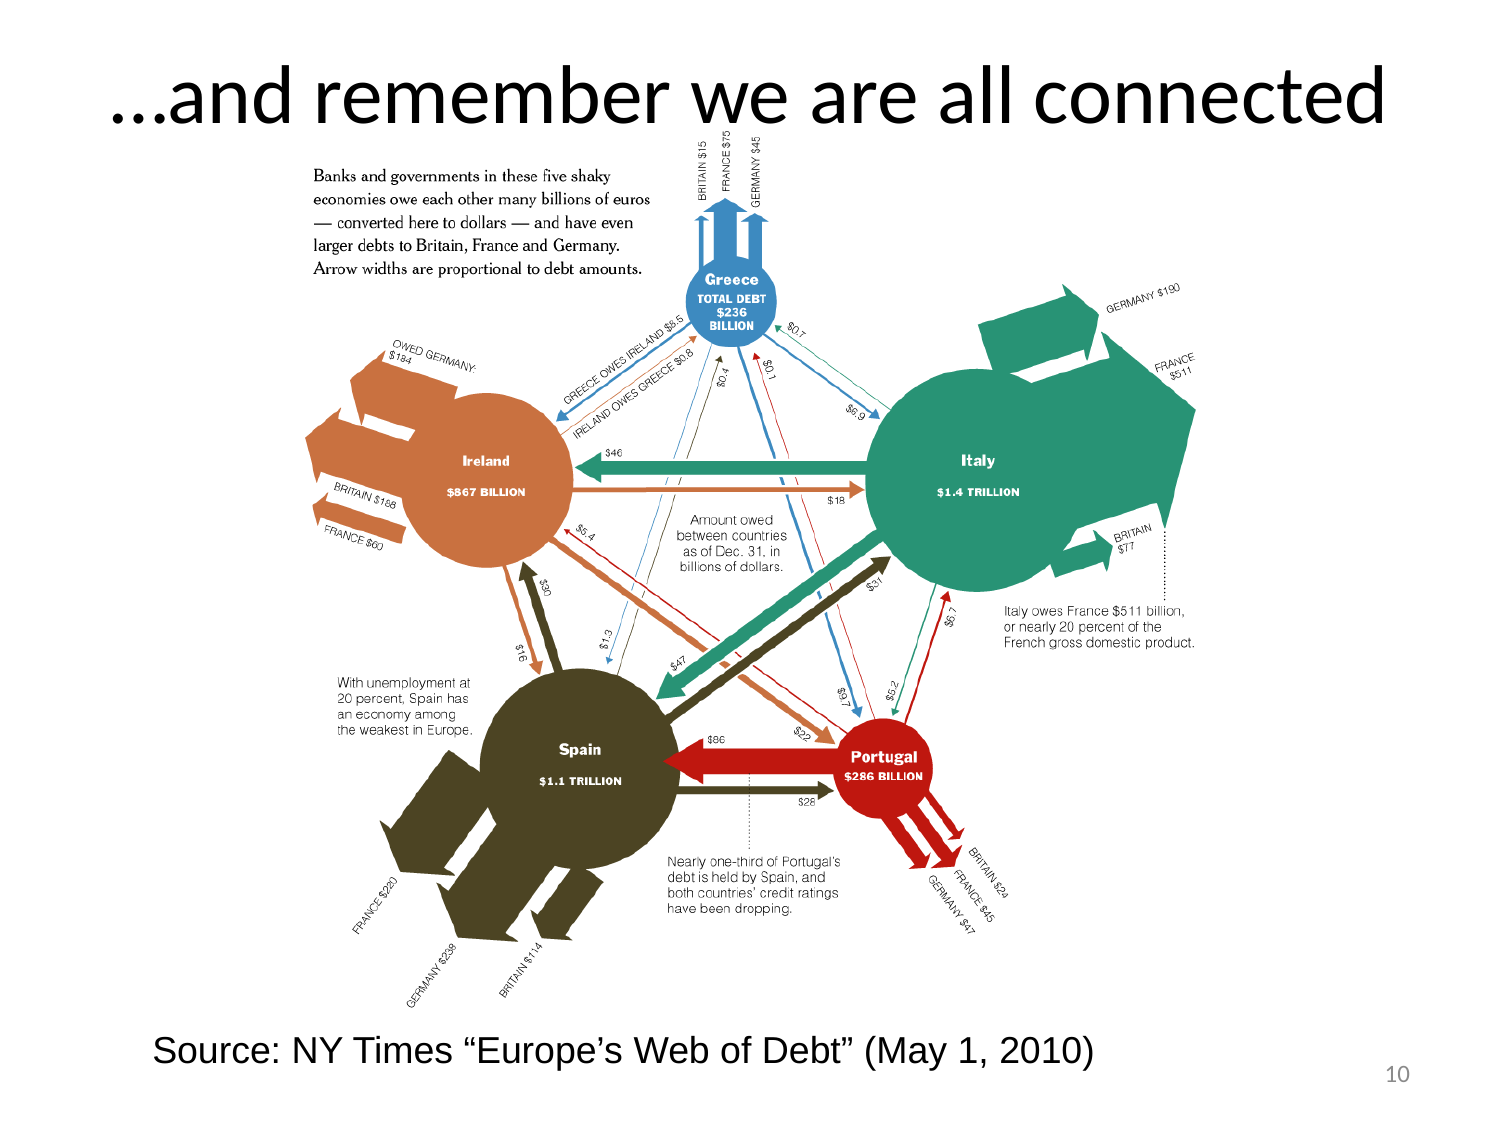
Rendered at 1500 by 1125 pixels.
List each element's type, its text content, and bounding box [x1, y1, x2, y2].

picture [299, 124, 1201, 1016]
text_box Source: NY Times “Europe’s Web of Debt” (May 1, 2010) [137, 1018, 1463, 1079]
slide_number 10 [1074, 1042, 1425, 1103]
title …and remember we are all connected [74, 24, 1426, 176]
